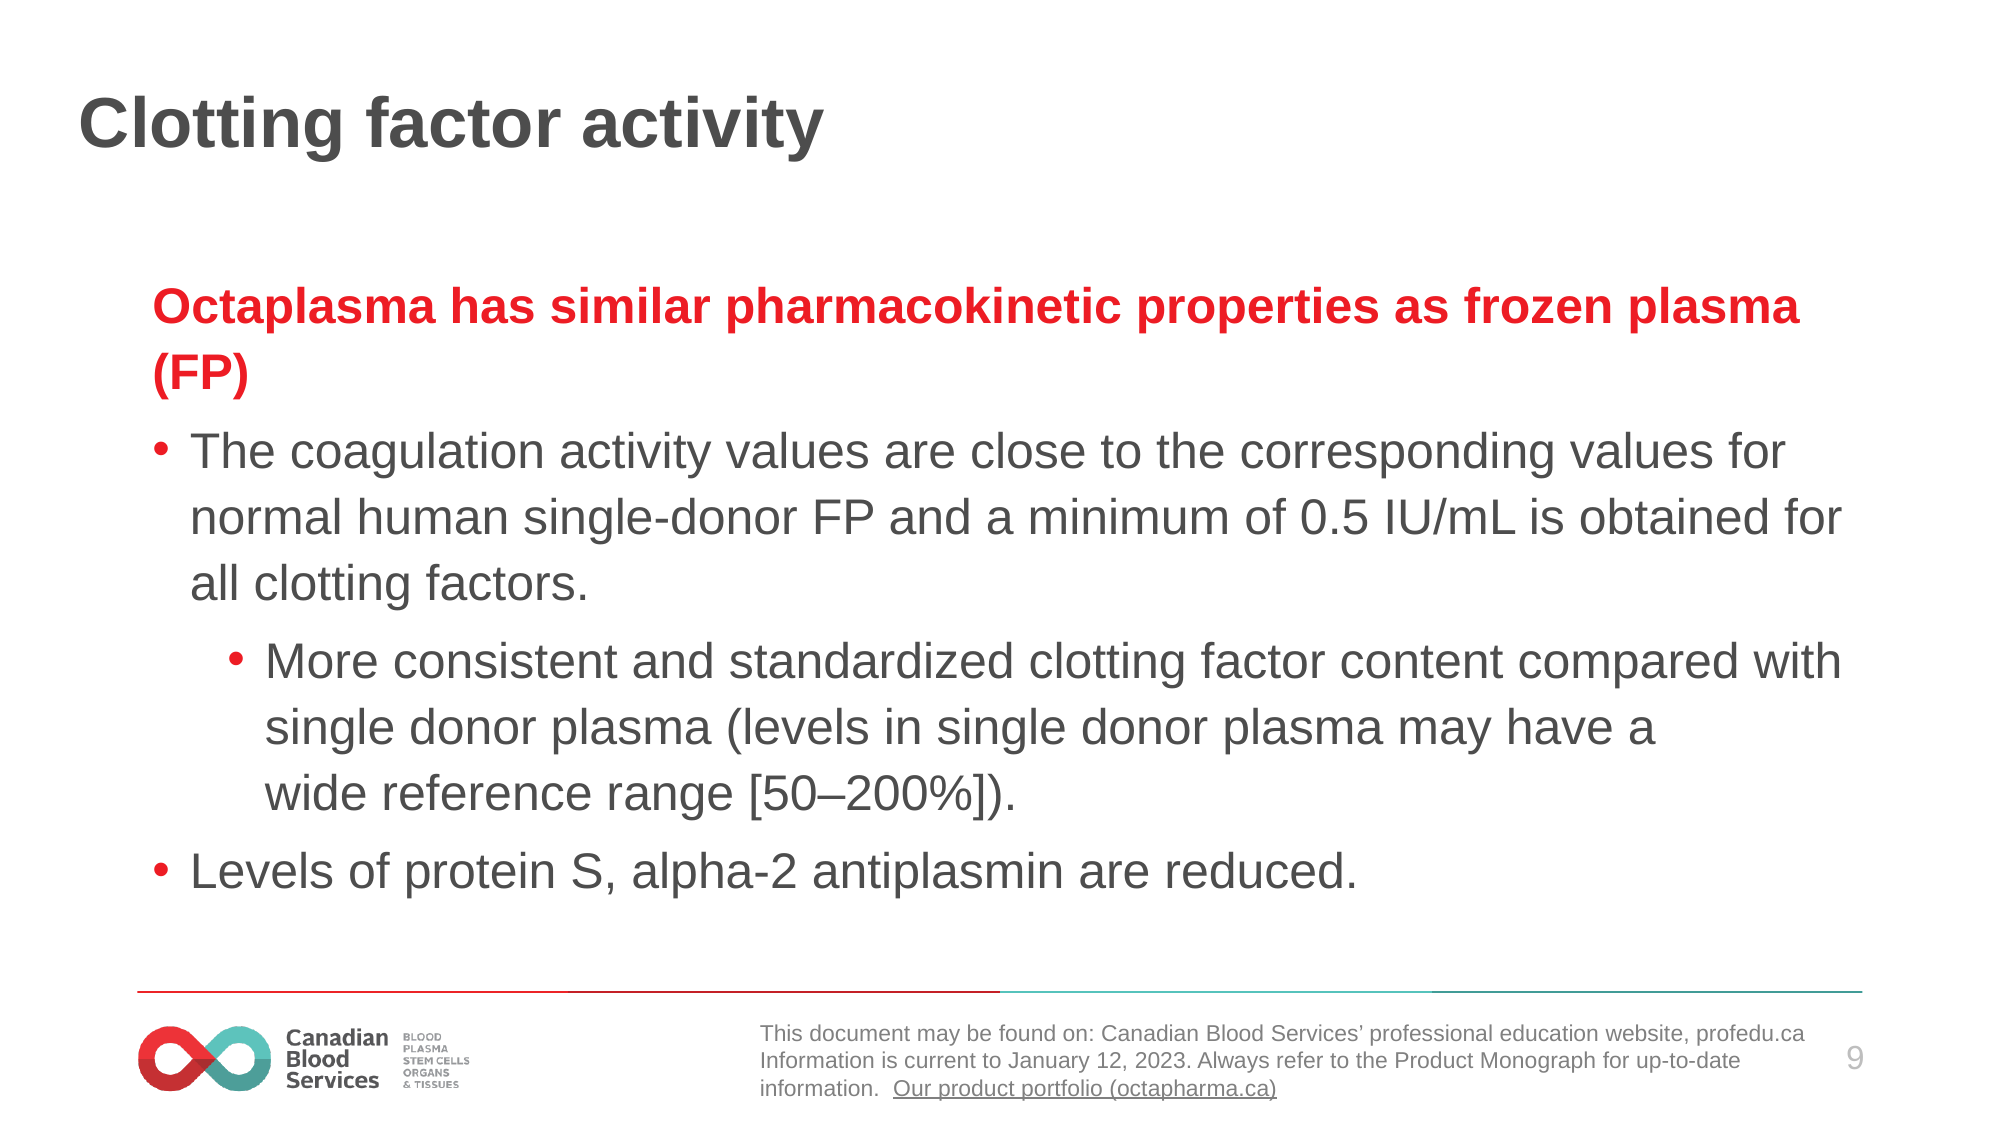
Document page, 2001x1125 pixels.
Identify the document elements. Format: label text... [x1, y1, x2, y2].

list Octaplasma has similar pharmacokinetic properties as frozen plasma (FP) The coagulation activity values are close to the corresponding values for normal human single-donor FP and a minimum of 0.5 IU/mL is obtained for all clotting factors. More consistent and standardized clotting factor content compared with single donor plasma (levels in single donor plasma may have a wide reference range [50–200%]). Levels of protein S, alpha-2 antiplasmin are reduced. [137, 234, 1863, 971]
title Clotting factor activity [63, 79, 1929, 234]
picture [132, 1024, 475, 1094]
text_box This document may be found on: Canadian Blood Services’ professional education website, profedu.ca​ Information is current to January 12, 2023. Always refer to the Product Monograph for up-to-date information. Our product portfolio (octapharma.ca)​ [745, 1010, 1839, 1108]
